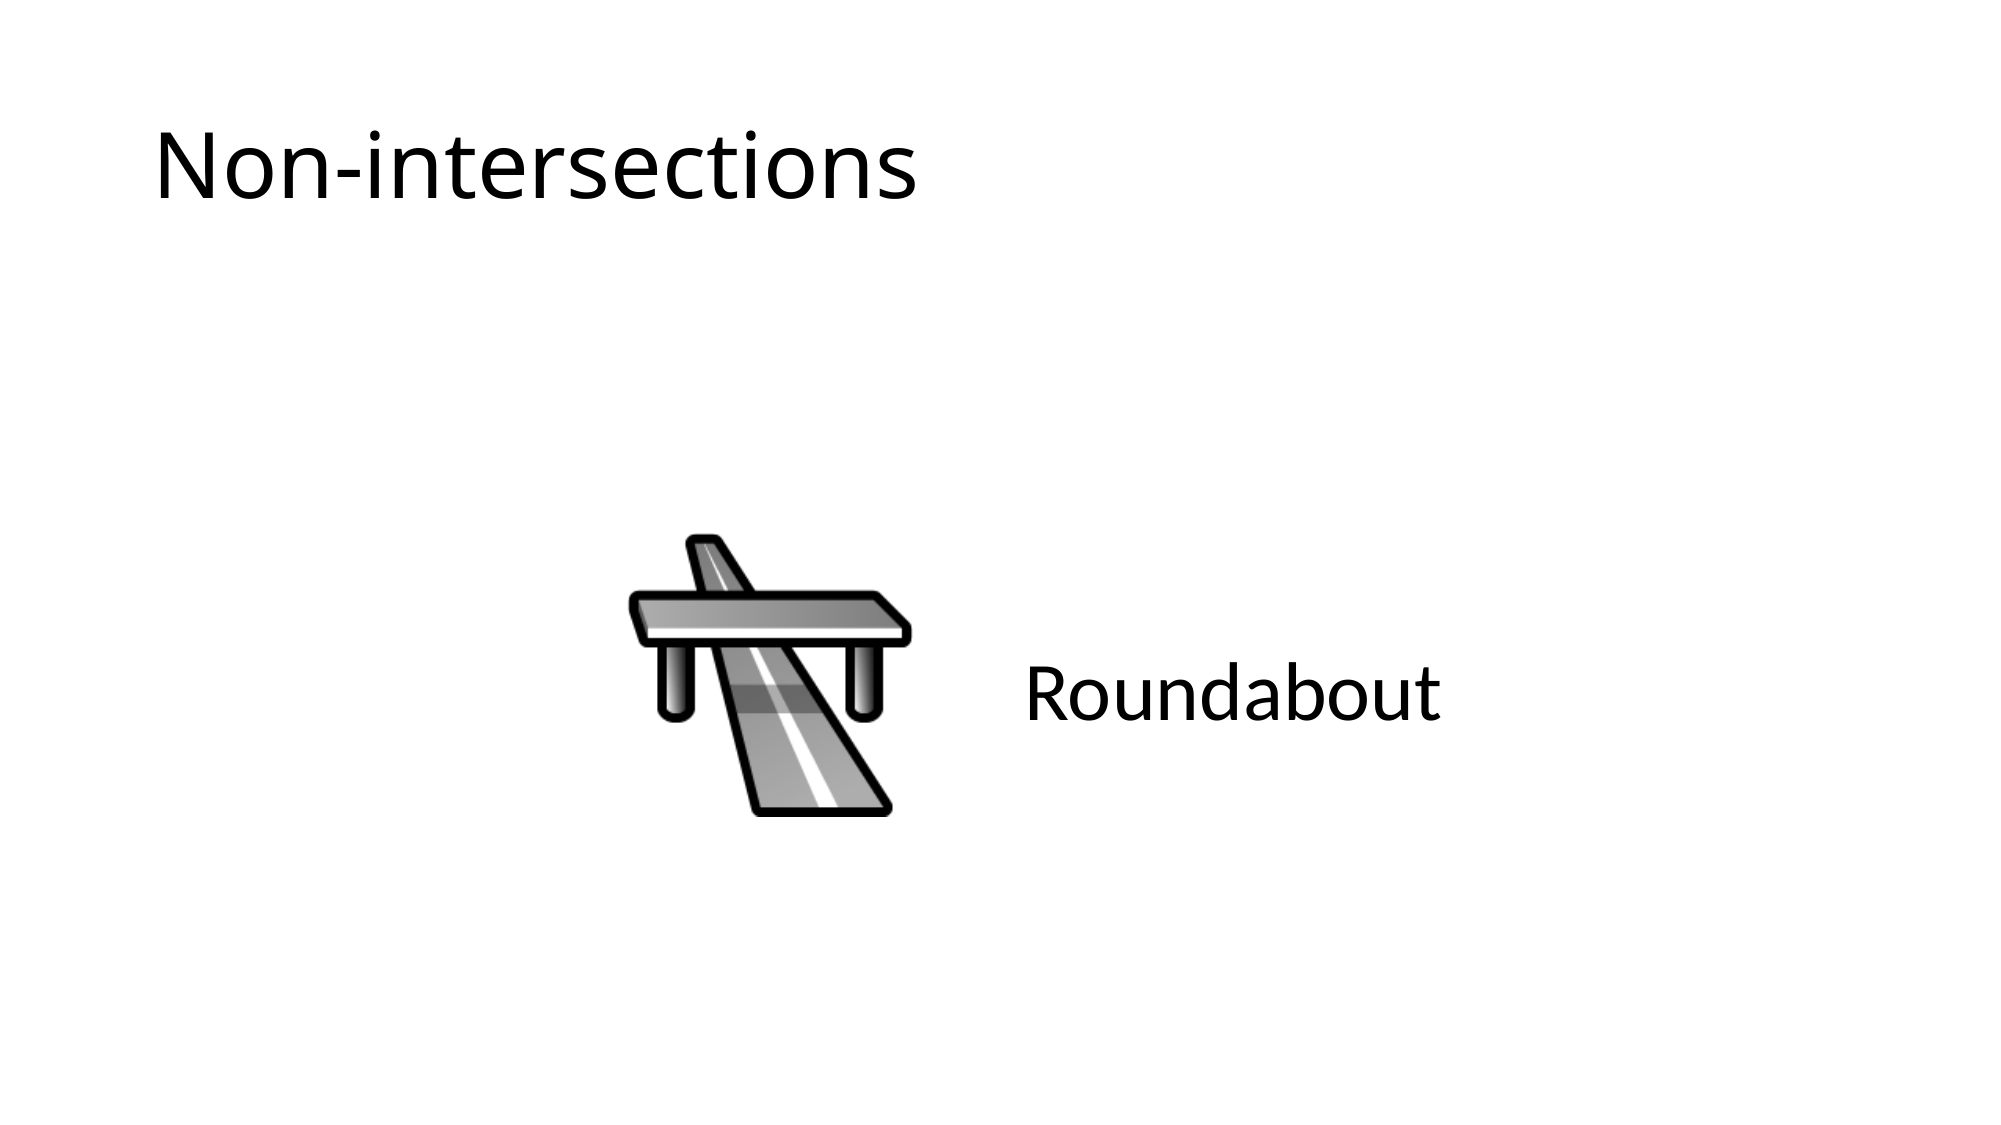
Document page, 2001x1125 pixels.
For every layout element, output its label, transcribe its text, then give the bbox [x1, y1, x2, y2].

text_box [489, 479, 1041, 905]
text_box Roundabout [1041, 629, 1458, 745]
title Non-intersections [137, 59, 1863, 278]
